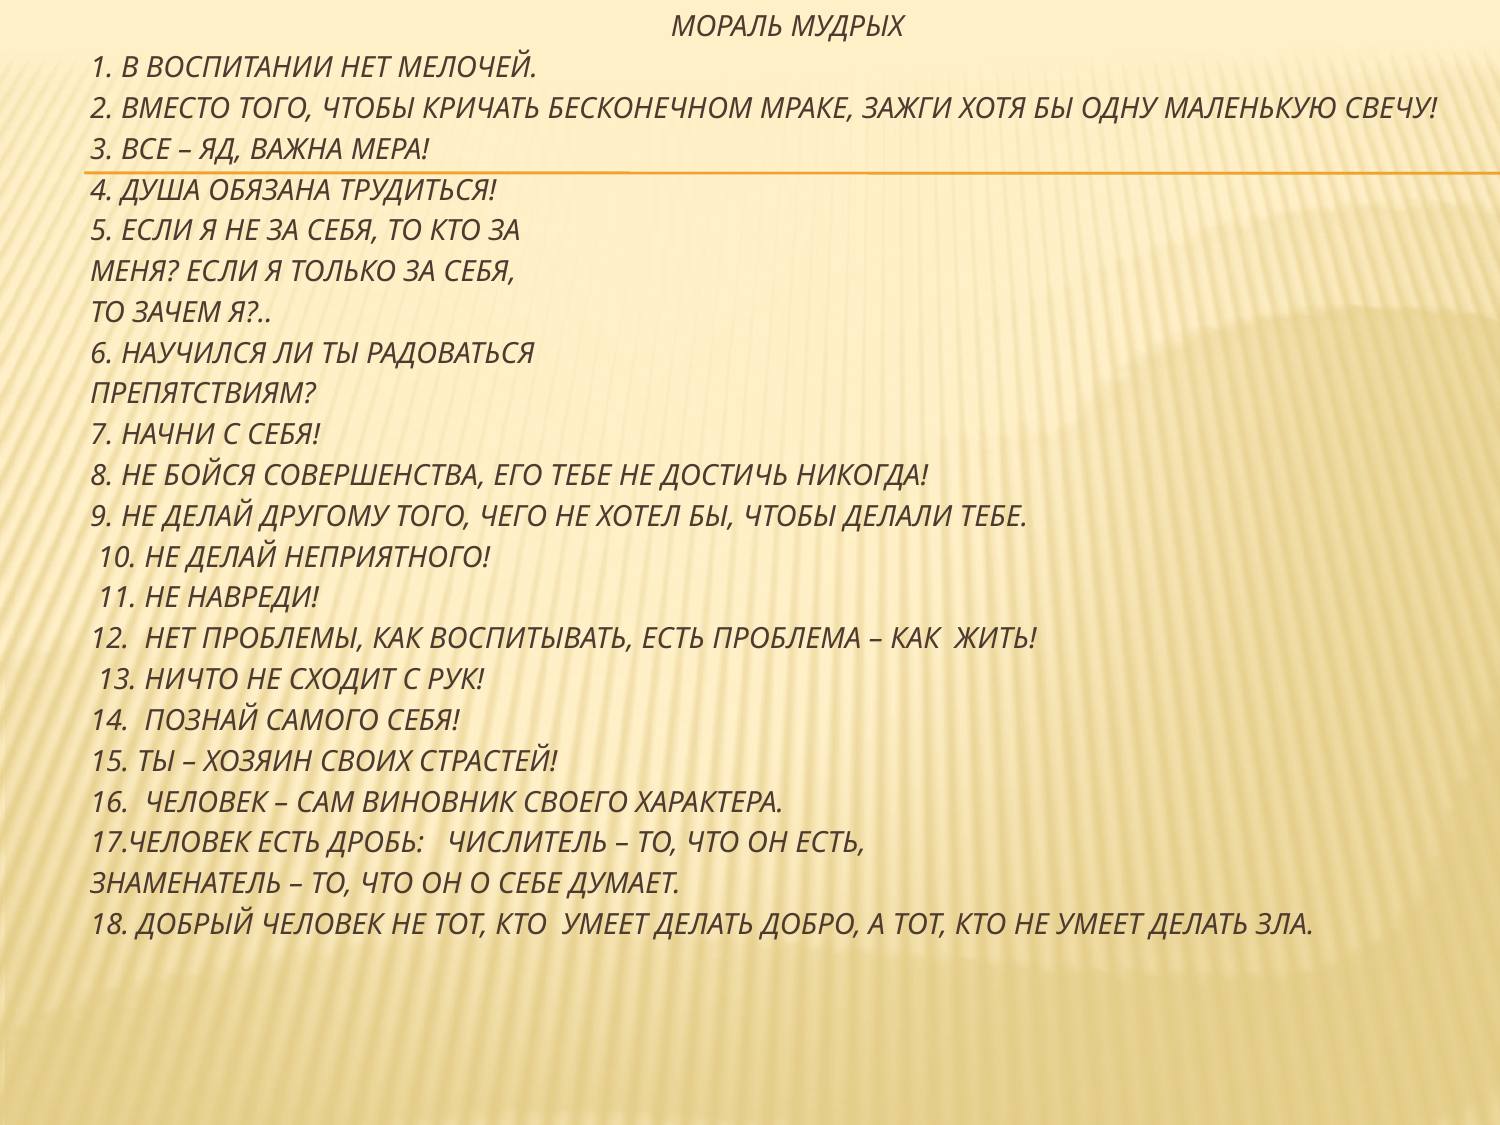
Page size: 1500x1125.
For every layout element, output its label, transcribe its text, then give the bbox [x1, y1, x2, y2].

list МОРАЛЬ МУДРЫХ 1. В ВОСПИТАНИИ НЕТ МЕЛОЧЕЙ. 2. ВМЕСТО ТОГО, ЧТОБЫ КРИЧАТЬ БЕСКОНЕЧНОМ МРАКЕ, ЗАЖГИ ХОТЯ БЫ ОДНУ МАЛЕНЬКУЮ СВЕЧУ! 3. ВСЕ – ЯД, ВАЖНА МЕРА! 4. ДУША ОБЯЗАНА ТРУДИТЬСЯ! 5. ЕСЛИ Я НЕ ЗА СЕБЯ, ТО КТО ЗА МЕНЯ? ЕСЛИ Я ТОЛЬКО ЗА СЕБЯ, ТО ЗАЧЕМ Я?.. 6. НАУЧИЛСЯ ЛИ ТЫ РАДОВАТЬСЯ ПРЕПЯТСТВИЯМ? 7. НАЧНИ С СЕБЯ! 8. НЕ БОЙСЯ СОВЕРШЕНСТВА, ЕГО ТЕБЕ НЕ ДОСТИЧЬ НИКОГДА! 9. НЕ ДЕЛАЙ ДРУГОМУ ТОГО, ЧЕГО НЕ ХОТЕЛ БЫ, ЧТОБЫ ДЕЛАЛИ ТЕБЕ. 10. НЕ ДЕЛАЙ НЕПРИЯТНОГО! 11. НЕ НАВРЕДИ! 12. НЕТ ПРОБЛЕМЫ, КАК ВОСПИТЫВАТЬ, ЕСТЬ ПРОБЛЕМА – КАК ЖИТЬ! 13. НИЧТО НЕ СХОДИТ С РУК! 14. ПОЗНАЙ САМОГО СЕБЯ! 15. ТЫ – ХОЗЯИН СВОИХ СТРАСТЕЙ! 16. ЧЕЛОВЕК – САМ ВИНОВНИК СВОЕГО ХАРАКТЕРА. 17.ЧЕЛОВЕК ЕСТЬ ДРОБЬ: ЧИСЛИТЕЛЬ – ТО, ЧТО ОН ЕСТЬ, ЗНАМЕНАТЕЛЬ – ТО, ЧТО ОН О СЕБЕ ДУМАЕТ. 18. ДОБРЫЙ ЧЕЛОВЕК НЕ ТОТ, КТО УМЕЕТ ДЕЛАТЬ ДОБРО, А ТОТ, КТО НЕ УМЕЕТ ДЕЛАТЬ ЗЛА. [74, 0, 1500, 1125]
